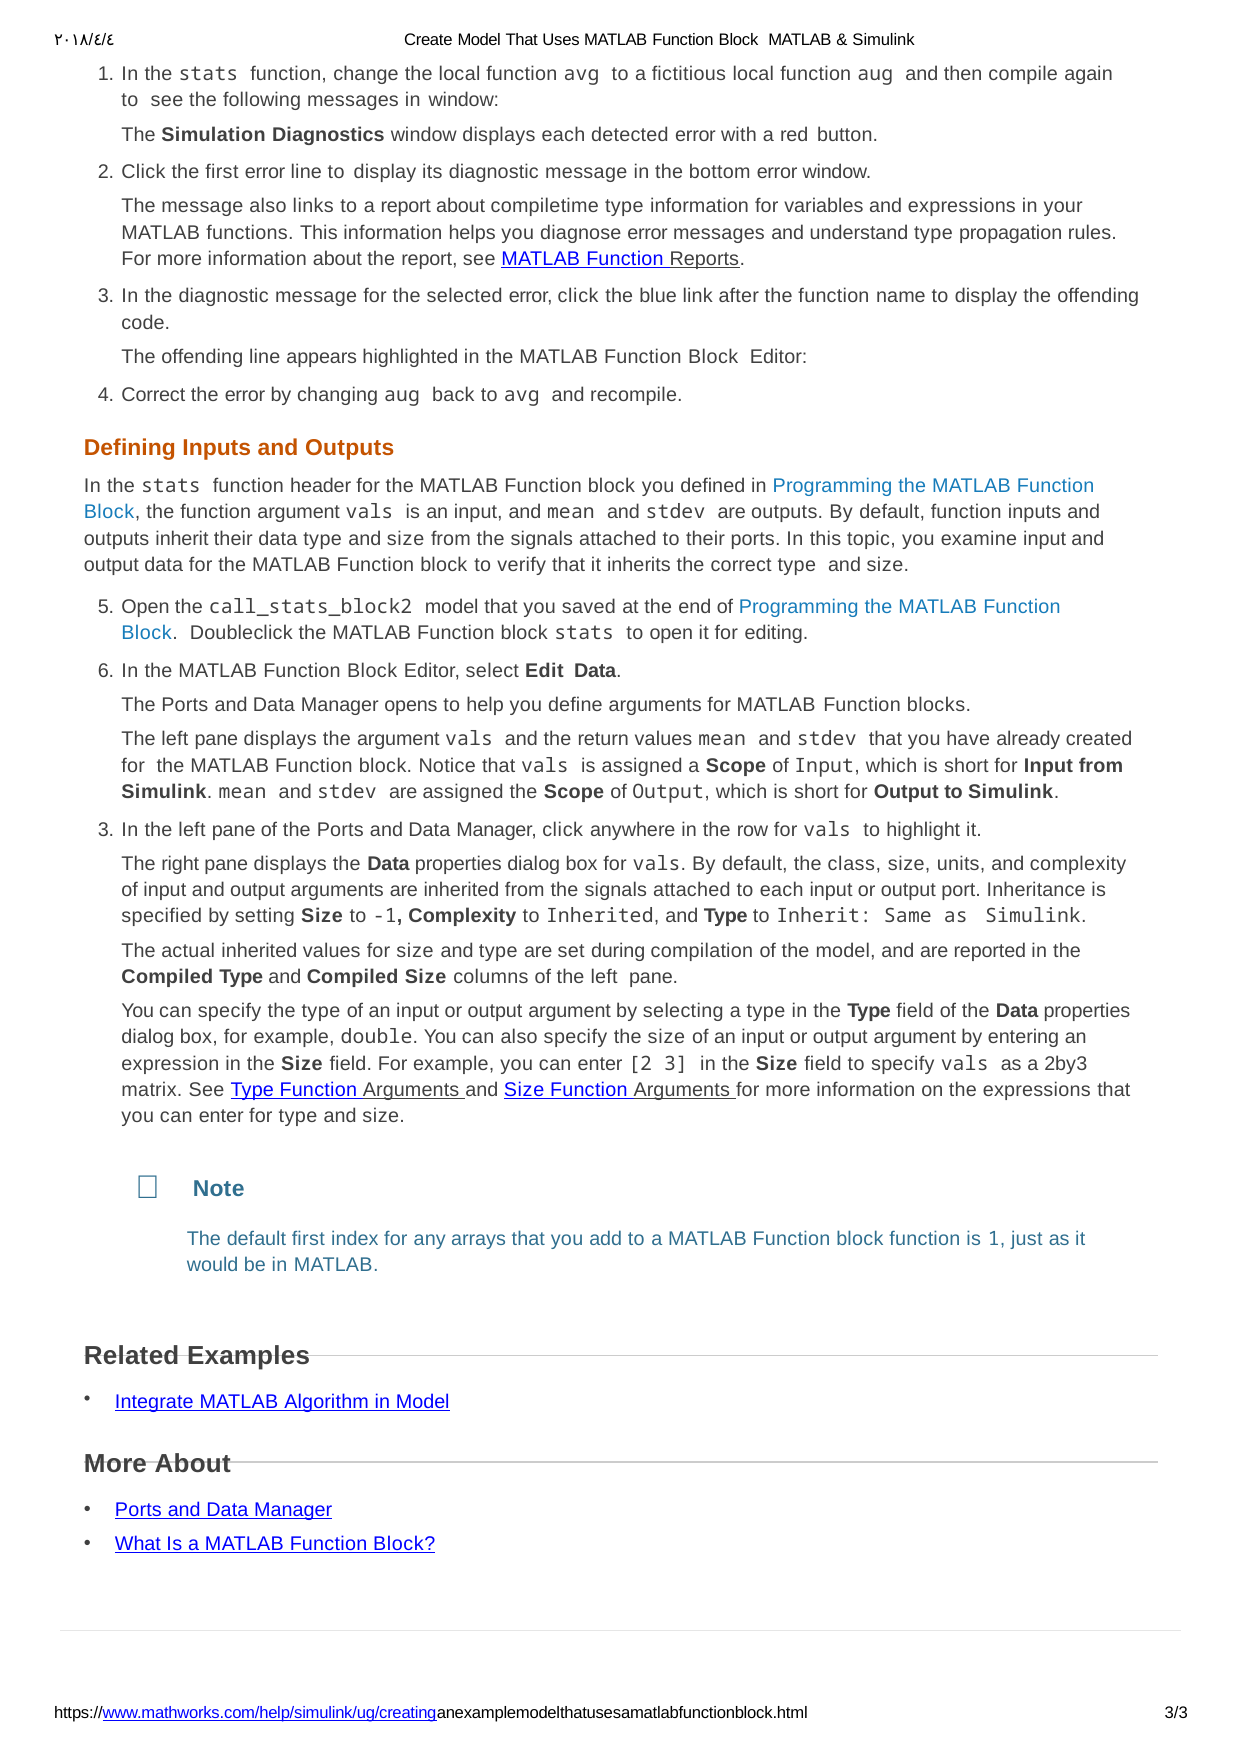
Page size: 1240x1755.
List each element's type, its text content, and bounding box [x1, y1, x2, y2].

text_box https://www.mathworks.com/help/simulink/ug/creating­an­example­model­that­uses­a­matlab­function­block.html [52, 1701, 855, 1722]
slide_number 1/3 [1160, 1701, 1189, 1755]
text_box ۲۰۱۸/٤/٤ Create Model That Uses MATLAB Function Block ­ MATLAB & Simulink In the stats function, change the local function avg to a fictitious local function aug and then compile again to see the following messages in window: The Simulation Diagnostics window displays each detected error with a red button. Click the first error line to display its diagnostic message in the bottom error window. The message also links to a report about compile­time type information for variables and expressions in your MATLAB functions. This information helps you diagnose error messages and understand type propagation rules. For more information about the report, see MATLAB Function Reports. In the diagnostic message for the selected error, click the blue link after the function name to display the offending code. The offending line appears highlighted in the MATLAB Function Block Editor: Correct the error by changing aug back to avg and recompile. Defining Inputs and Outputs In the stats function header for the MATLAB Function block you defined in Programming the MATLAB Function Block, the function argument vals is an input, and mean and stdev are outputs. By default, function inputs and outputs inherit their data type and size from the signals attached to their ports. In this topic, you examine input and output data for the MATLAB Function block to verify that it inherits the correct type and size. Open the call_stats_block2 model that you saved at the end of Programming the MATLAB Function Block. Double­click the MATLAB Function block stats to open it for editing. In the MATLAB Function Block Editor, select Edit Data. The Ports and Data Manager opens to help you define arguments for MATLAB Function blocks. The left pane displays the argument vals and the return values mean and stdev that you have already created for the MATLAB Function block. Notice that vals is assigned a Scope of Input, which is short for Input from Simulink. mean and stdev are assigned the Scope of Output, which is short for Output to Simulink. In the left pane of the Ports and Data Manager, click anywhere in the row for vals to highlight it. The right pane displays the Data properties dialog box for vals. By default, the class, size, units, and complexity of input and output arguments are inherited from the signals attached to each input or output port. Inheritance is specified by setting Size to ‐1, Complexity to Inherited, and Type to Inherit: Same as Simulink. The actual inherited values for size and type are set during compilation of the model, and are reported in the Compiled Type and Compiled Size columns of the left pane. You can specify the type of an input or output argument by selecting a type in the Type field of the Data properties dialog box, for example, double. You can also specify the size of an input or output argument by entering an expression in the Size field. For example, you can enter [2 3] in the Size field to specify vals as a 2­by­3 matrix. See Type Function Arguments and Size Function Arguments for more information on the expressions that you can enter for type and size.  Note The default first index for any arrays that you add to a MATLAB Function block function is 1, just as it would be in MATLAB. Related Examples Integrate MATLAB Algorithm in Model More About Ports and Data Manager What Is a MATLAB Function Block? [52, 17, 1159, 1555]
